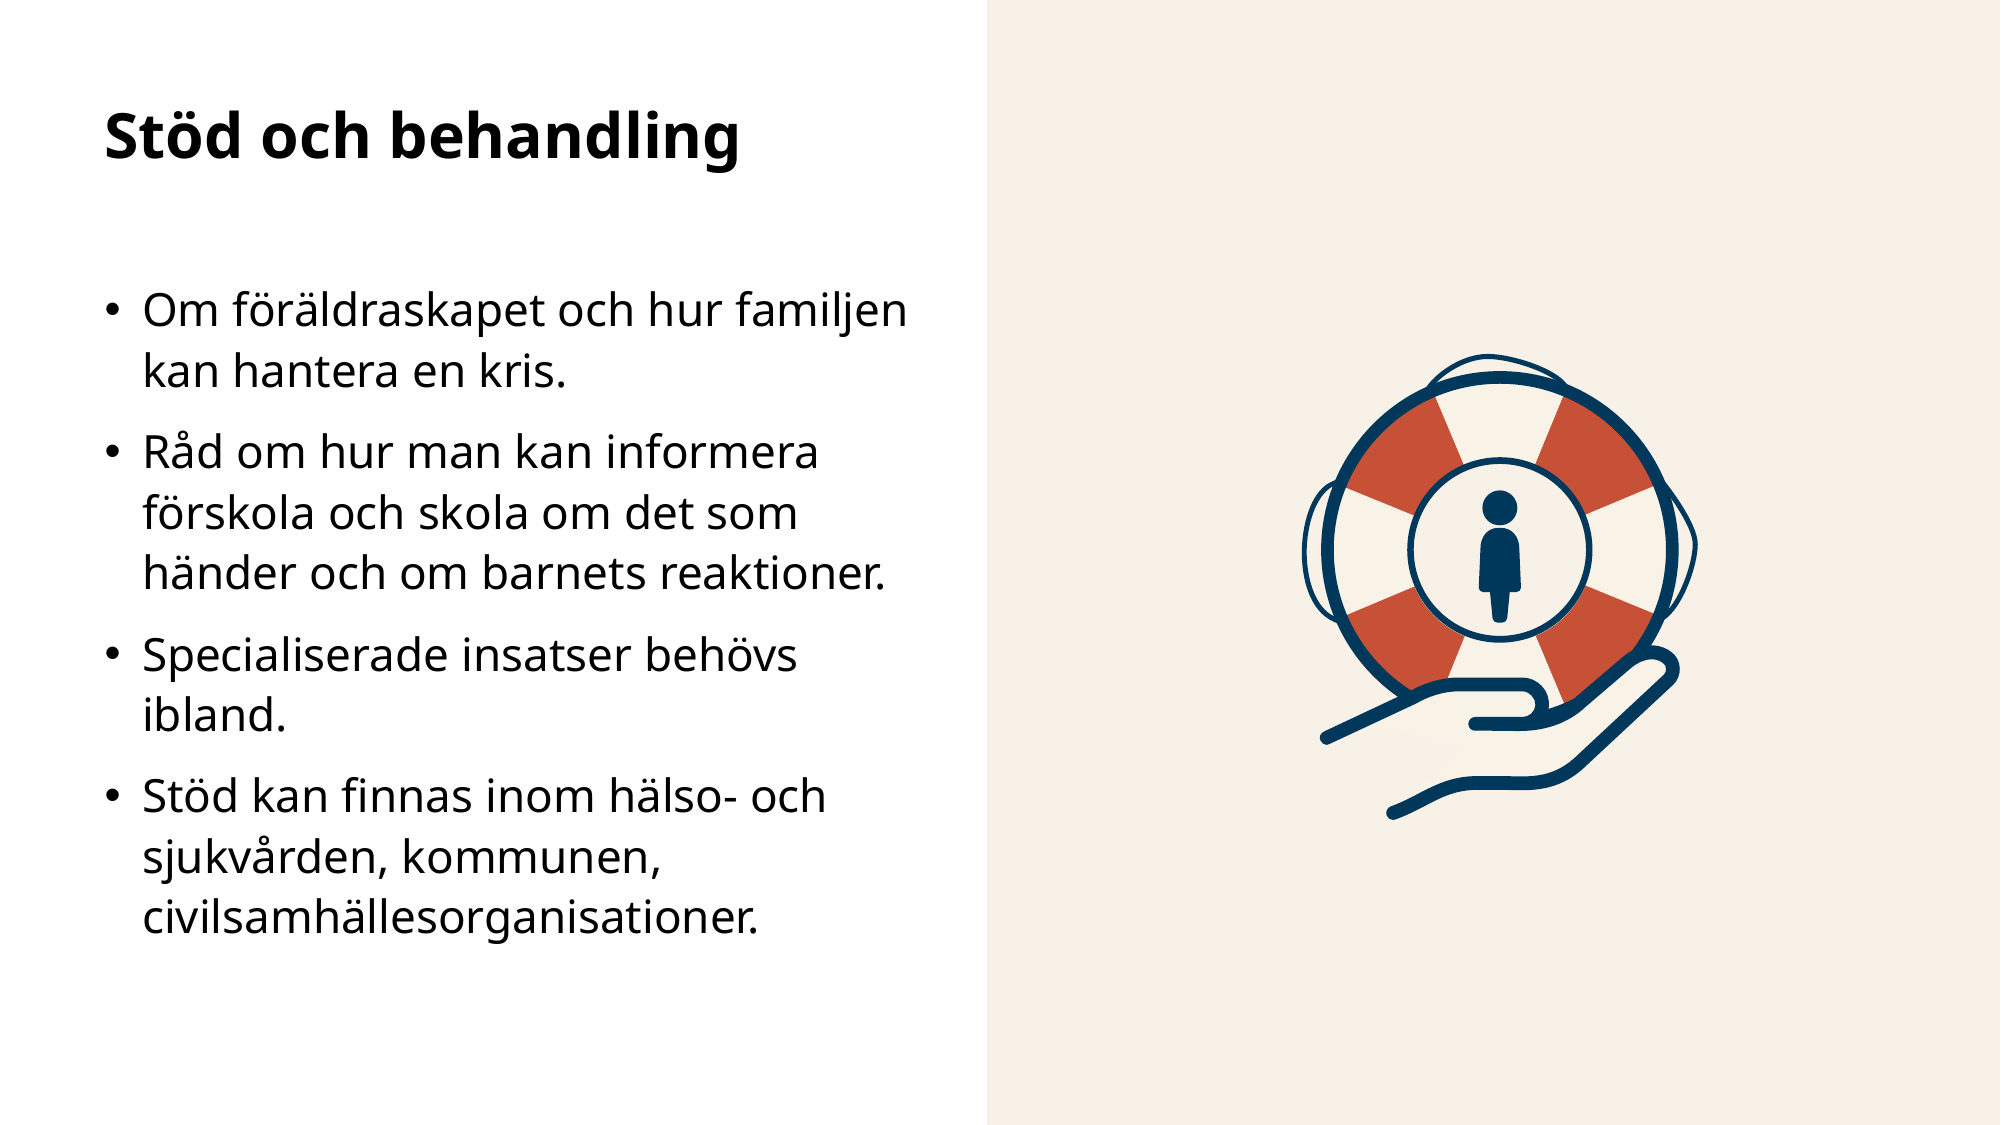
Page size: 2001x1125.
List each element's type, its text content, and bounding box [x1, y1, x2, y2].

list Om föräldraskapet och hur familjen kan hantera en kris. Råd om hur man kan informera förskola och skola om det som händer och om barnets reaktioner. Specialiserade insatser behövs ibland. Stöd kan finnas inom hälso- och sjukvården, kommunen, civilsamhällesorganisationer. [104, 268, 953, 1021]
picture [1301, 353, 1699, 821]
text_box [986, 0, 2000, 1125]
title Stöd och behandling [104, 88, 953, 266]
